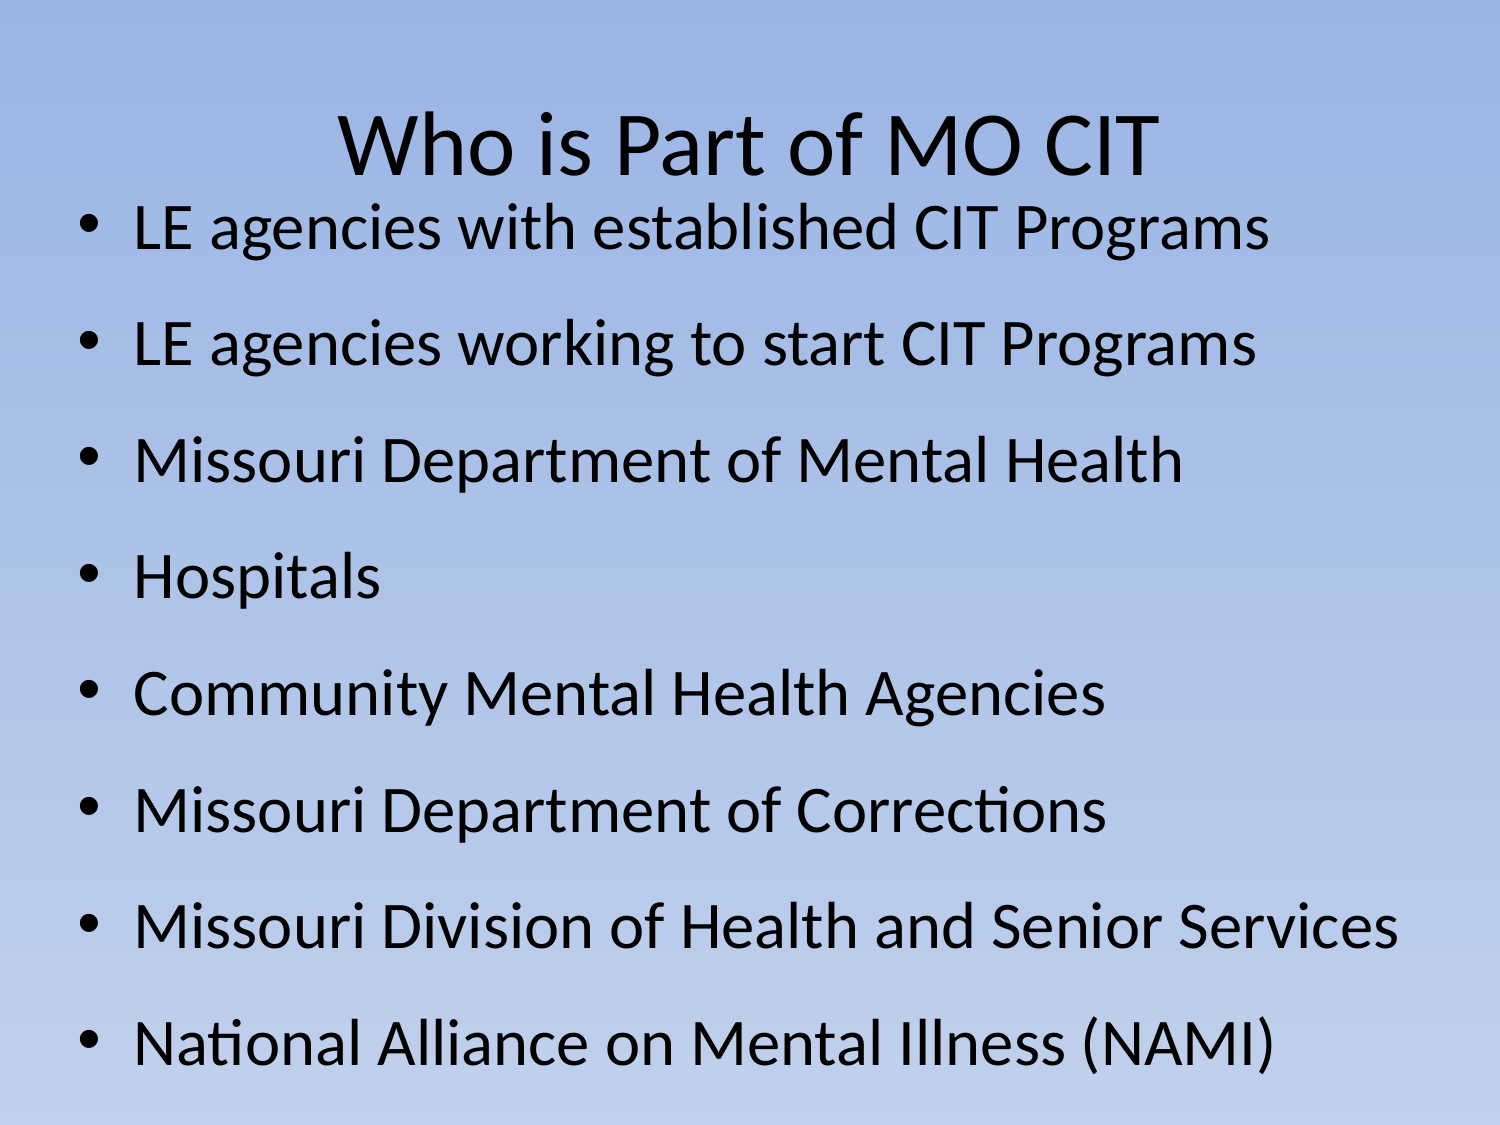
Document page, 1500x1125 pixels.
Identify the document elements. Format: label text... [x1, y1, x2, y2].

title Who is Part of MO CIT [75, 45, 1425, 174]
list LE agencies with established CIT Programs LE agencies working to start CIT Programs Missouri Department of Mental Health Hospitals Community Mental Health Agencies Missouri Department of Corrections Missouri Division of Health and Senior Services National Alliance on Mental Illness (NAMI) [62, 174, 1438, 1115]
